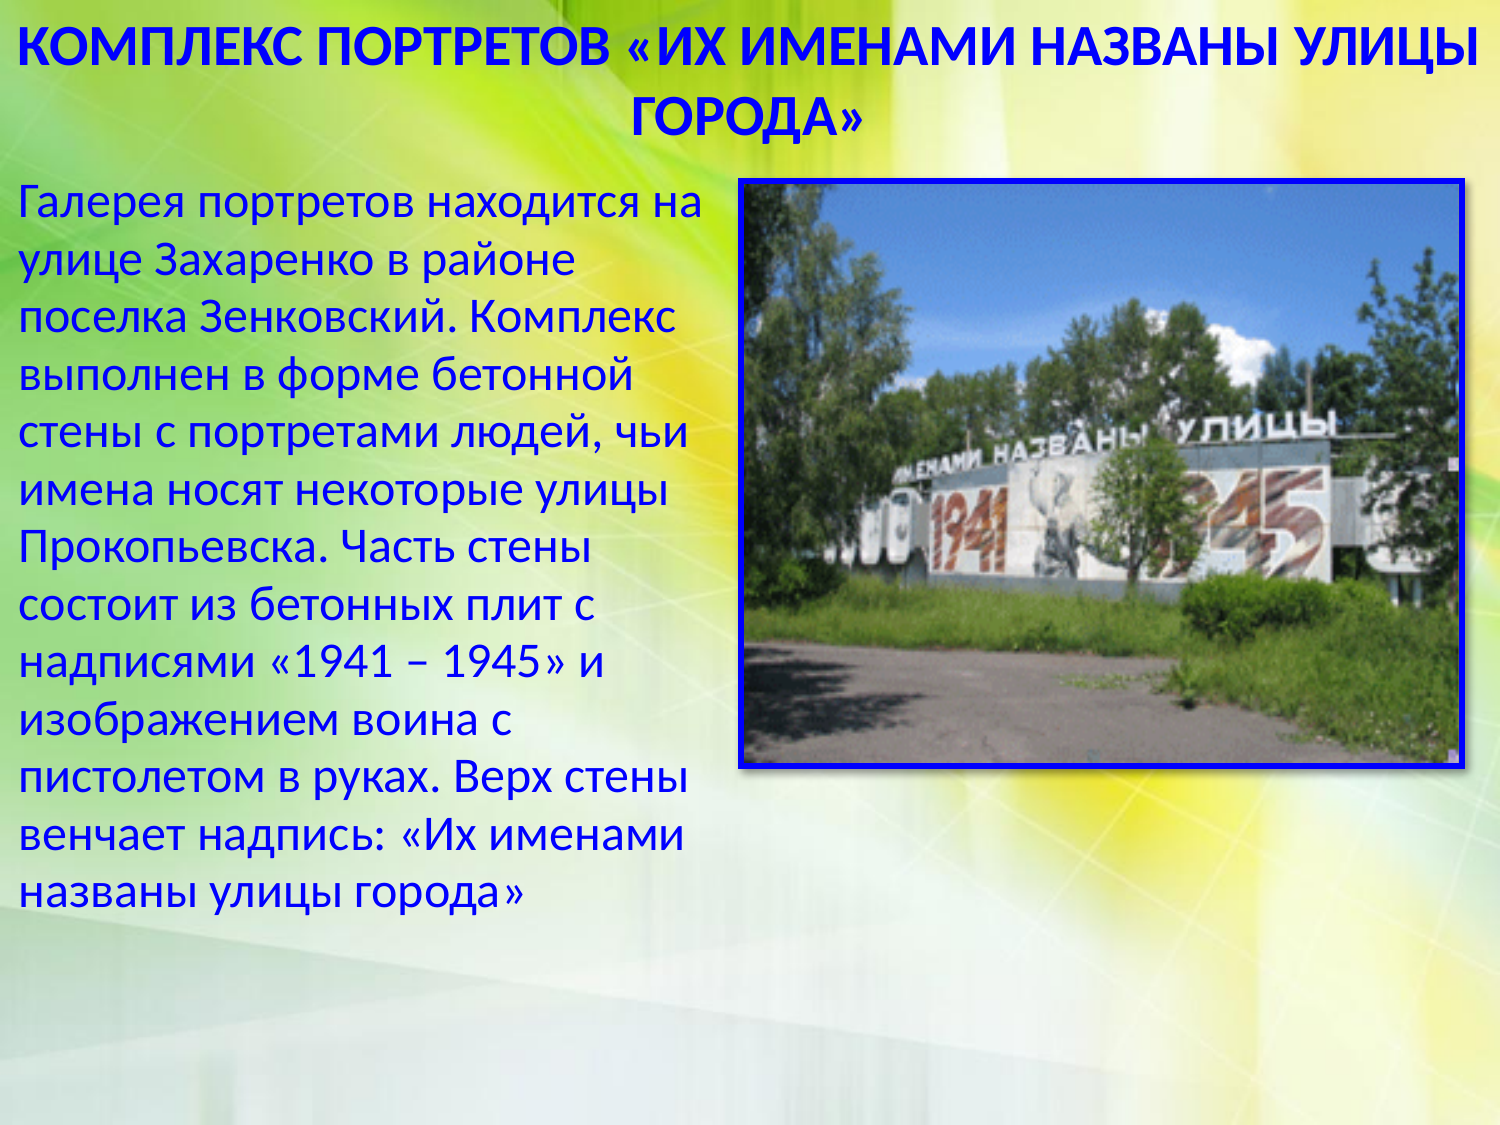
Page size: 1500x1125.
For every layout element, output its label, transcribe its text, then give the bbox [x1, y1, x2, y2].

picture [0, 155, 1500, 1125]
text_box КОМПЛЕКС ПОРТРЕТОВ «ИХ ИМЕНАМИ НАЗВАНЫ УЛИЦЫ ГОРОДА» [0, 0, 1500, 155]
table_header Галерея портретов находится на улице Захаренко в районе поселка Зенковский. Комплекс выполнен в форме бетонной стены с портретами людей, чьи имена носят некоторые улицы Прокопьевска. Часть стены состоит из бетонных плит с надписями «1941 – 1945» и изображением воина с пистолетом в руках. Верх стены венчает надпись: «Их именами названы улицы города» [0, 173, 732, 1069]
